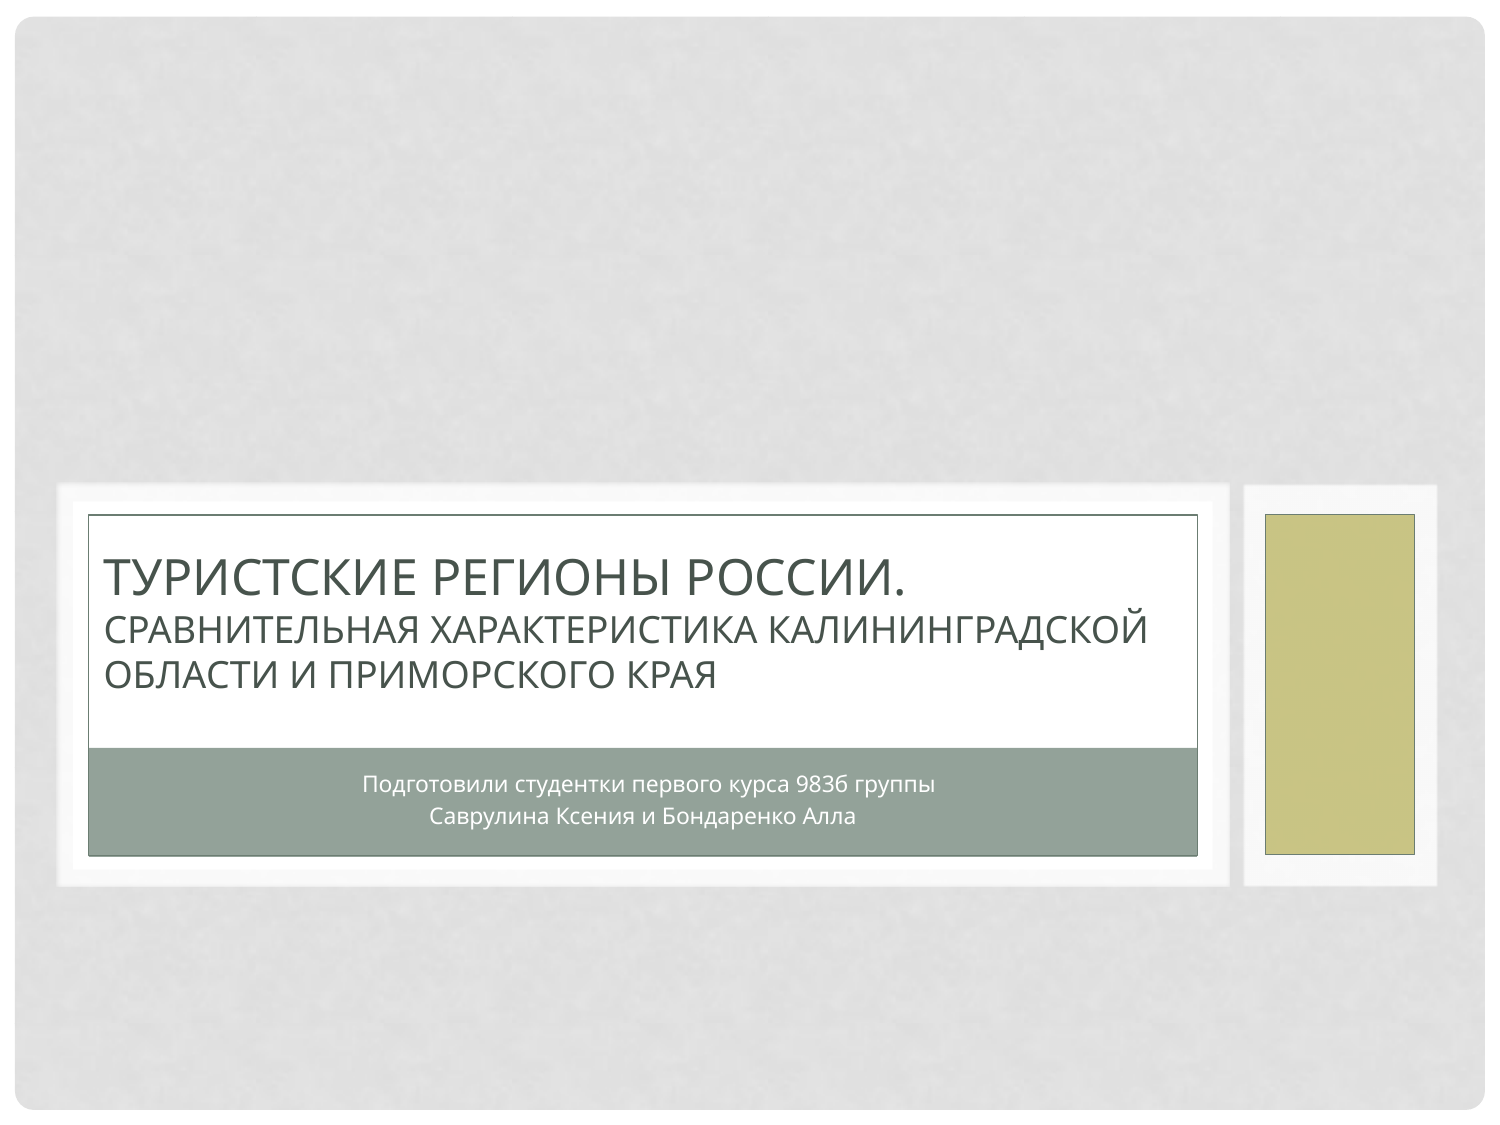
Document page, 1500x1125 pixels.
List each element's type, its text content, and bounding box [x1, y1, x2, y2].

subtitle Подготовили студентки первого курса 983б группы Саврулина Ксения и Бондаренко Алла [105, 762, 1181, 838]
title Туристские регионы россии. Сравнительная характеристика Калининградской области и Приморского края [88, 503, 1235, 704]
